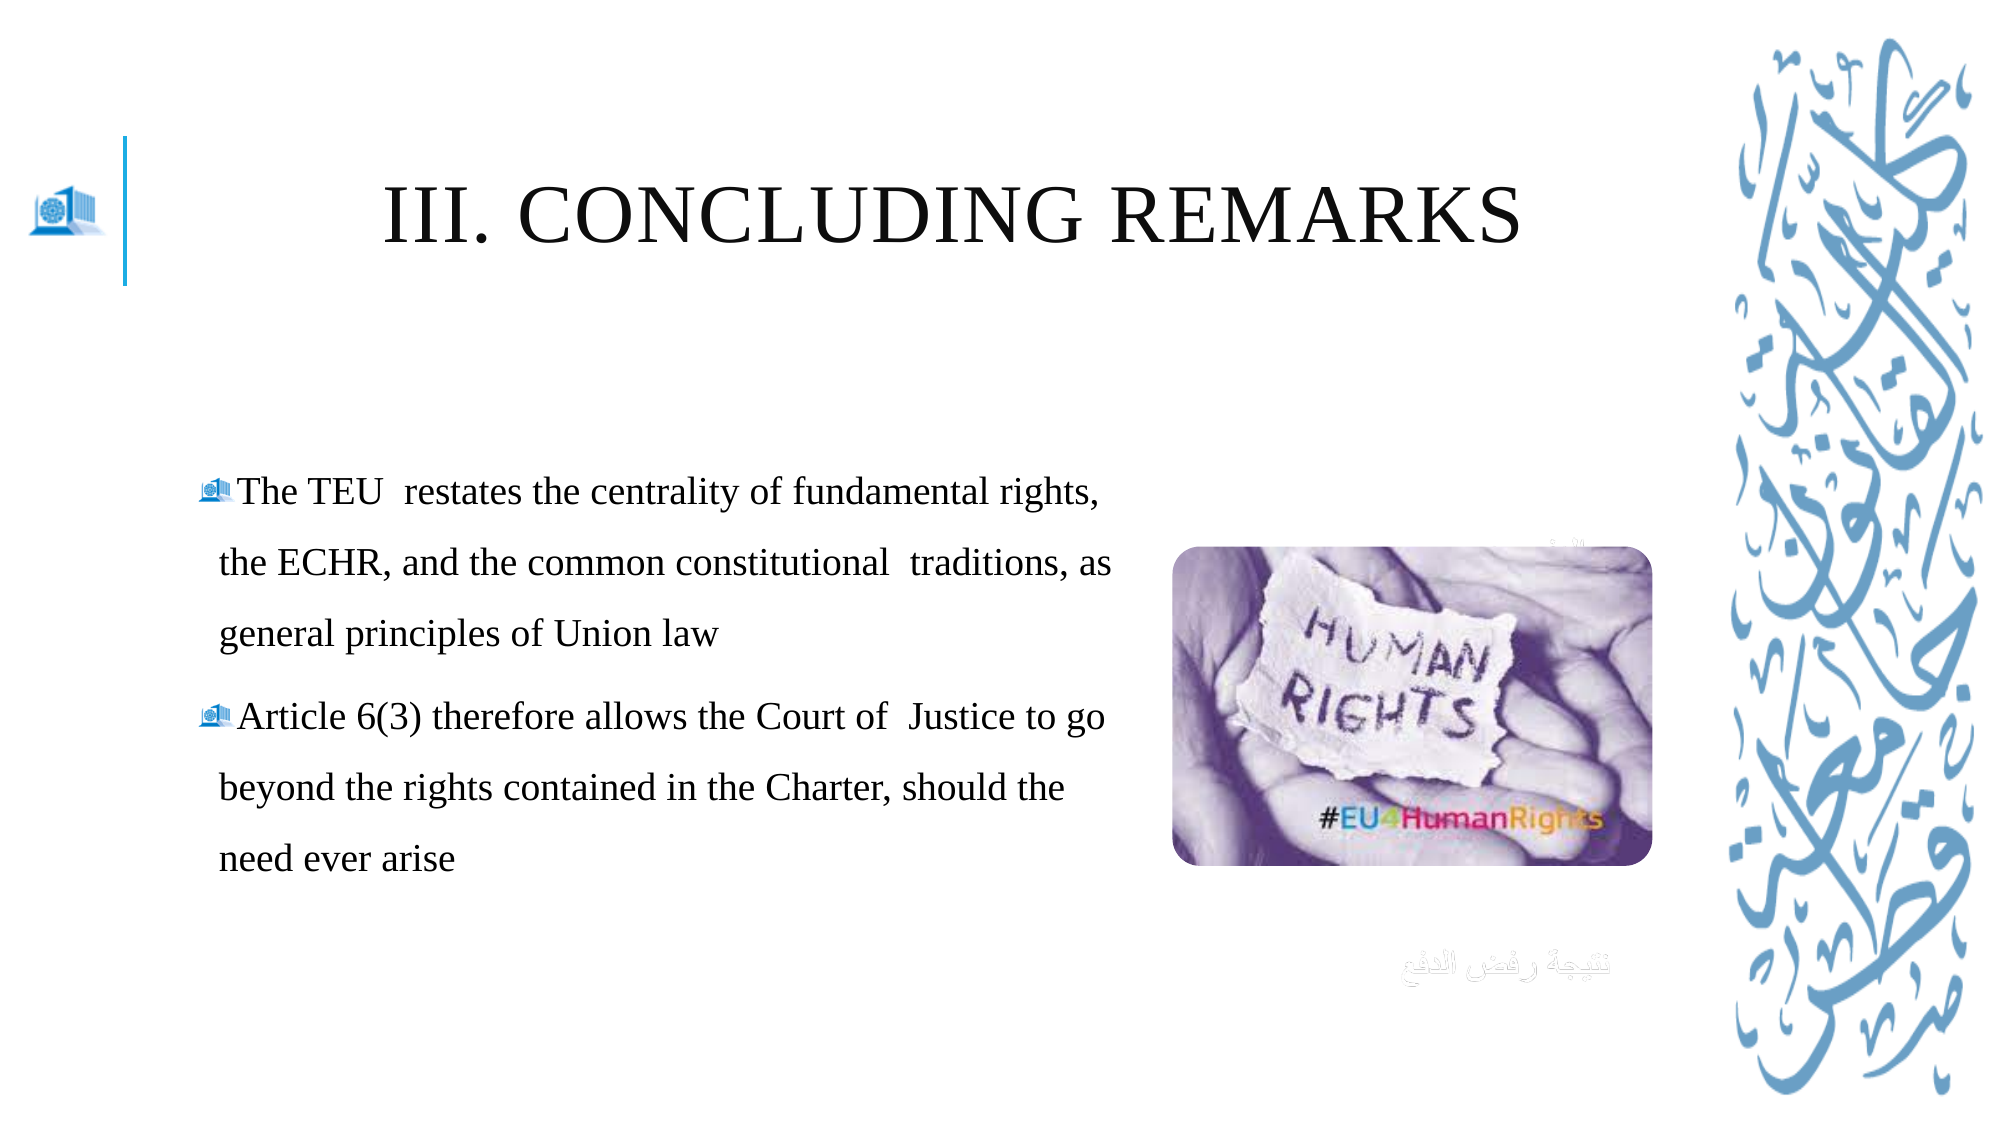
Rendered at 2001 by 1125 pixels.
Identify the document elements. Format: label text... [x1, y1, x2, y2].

picture [196, 700, 237, 728]
list The TEU restates the centrality of fundamental rights, the ECHR, and the common constitutional traditions, as general principles of Union law Article 6(3) therefore allows the Court of Justice to go beyond the rights contained in the Charter, should the need ever arise [168, 375, 1136, 956]
picture [1172, 517, 1658, 867]
picture [1718, 26, 1987, 1125]
title III. Concluding Remarks [168, 96, 1711, 342]
picture [1377, 929, 1649, 1011]
picture [24, 179, 111, 240]
picture [196, 474, 237, 503]
